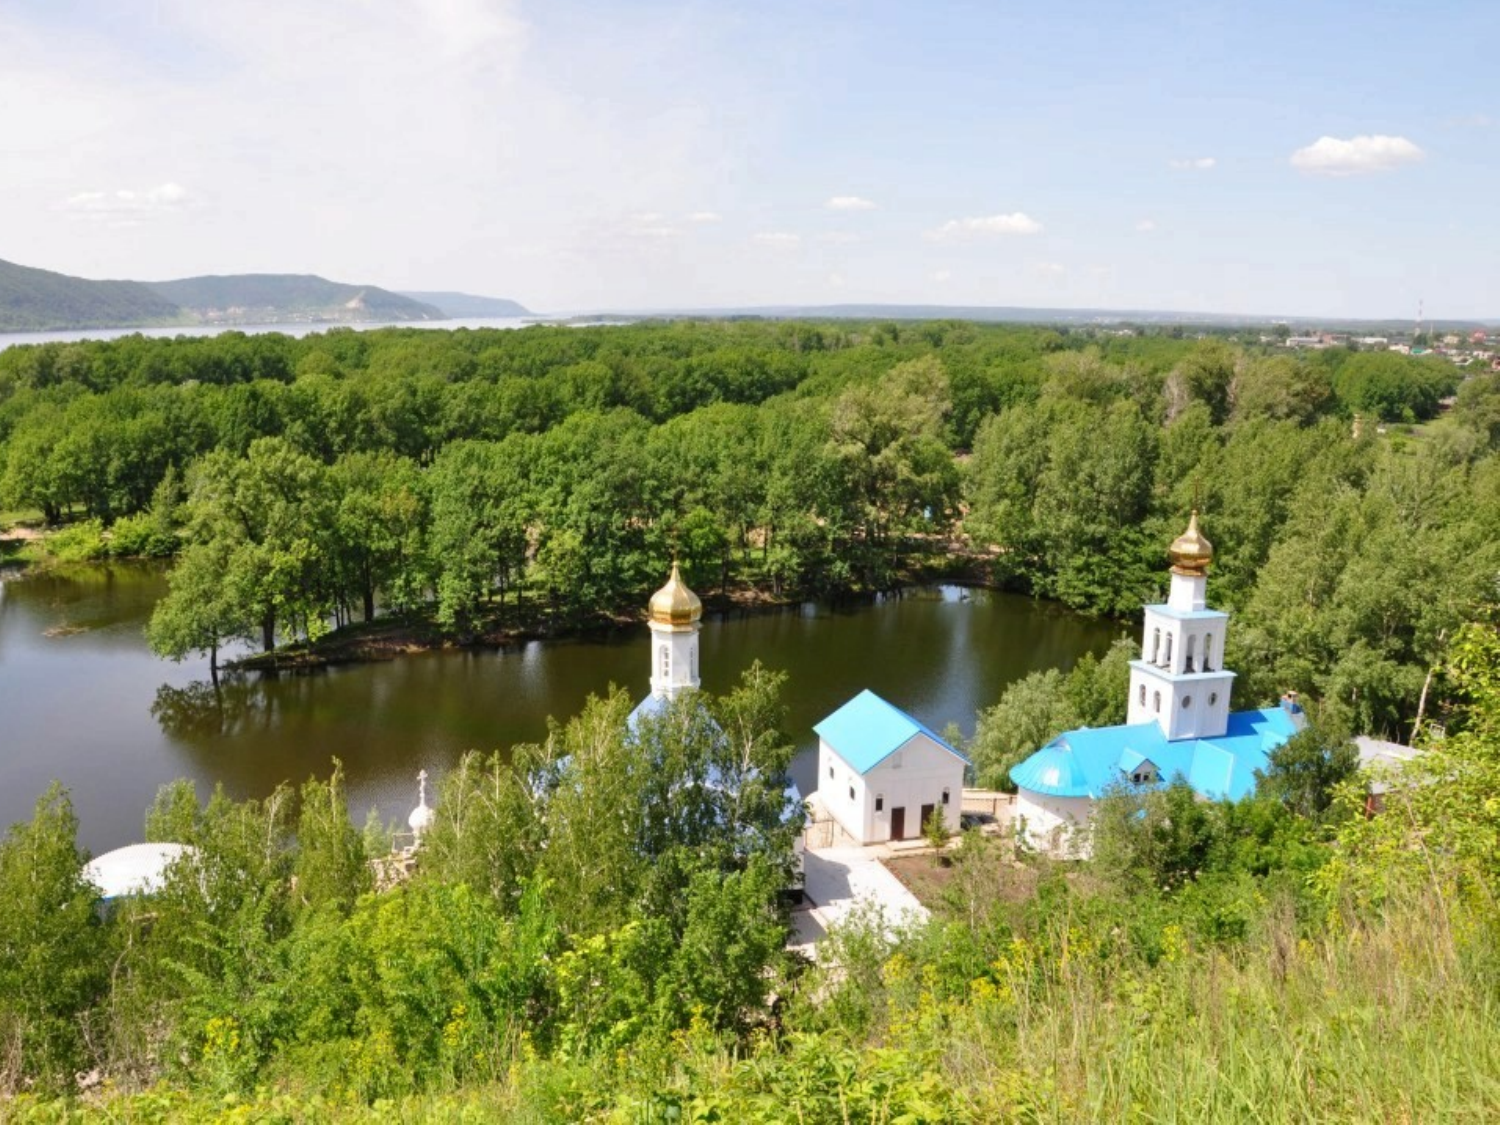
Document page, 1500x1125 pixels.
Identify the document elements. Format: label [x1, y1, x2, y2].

list [0, 0, 1500, 1125]
